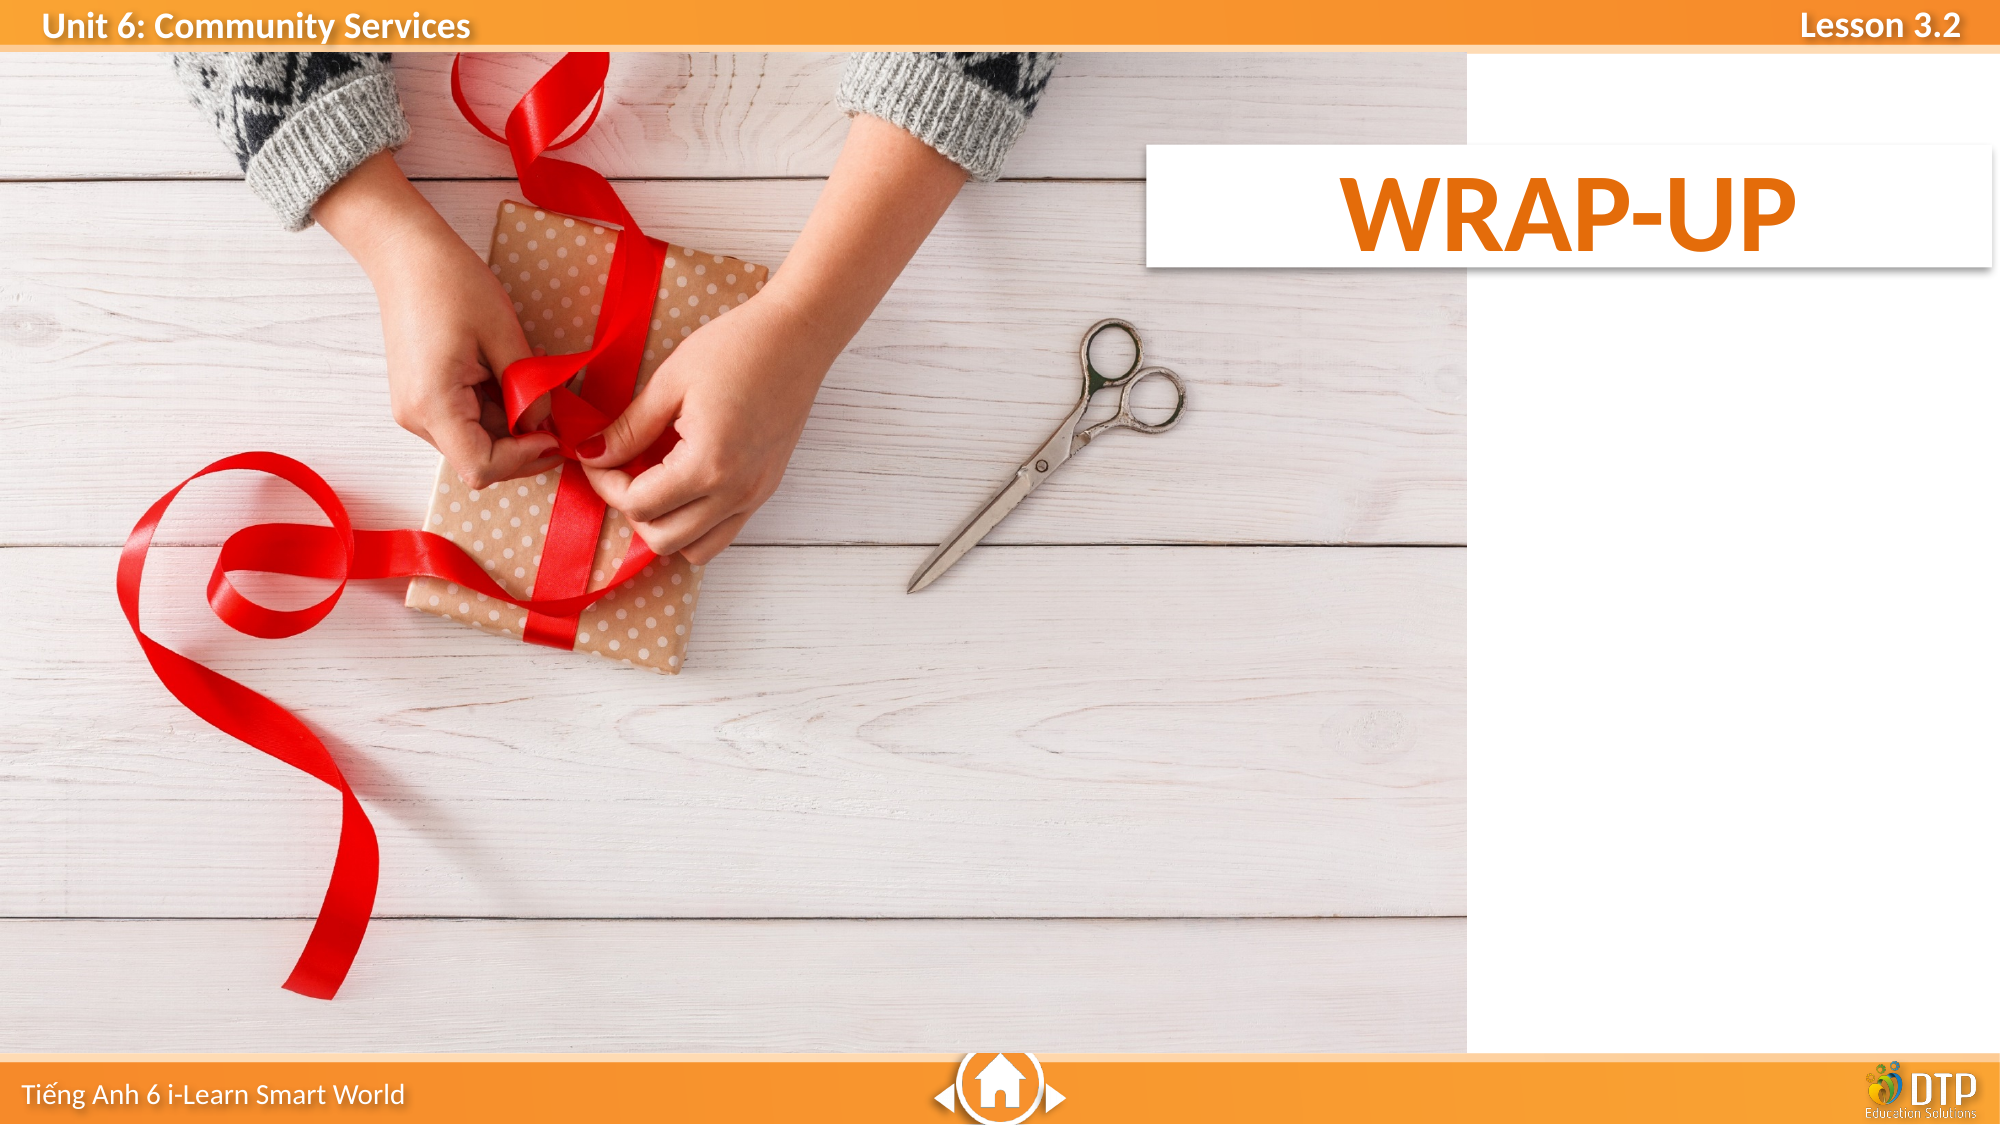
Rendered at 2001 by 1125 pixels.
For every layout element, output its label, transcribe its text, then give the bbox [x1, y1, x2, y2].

text_box WRAP-UP [1471, 144, 1993, 268]
picture [0, 0, 2000, 1125]
